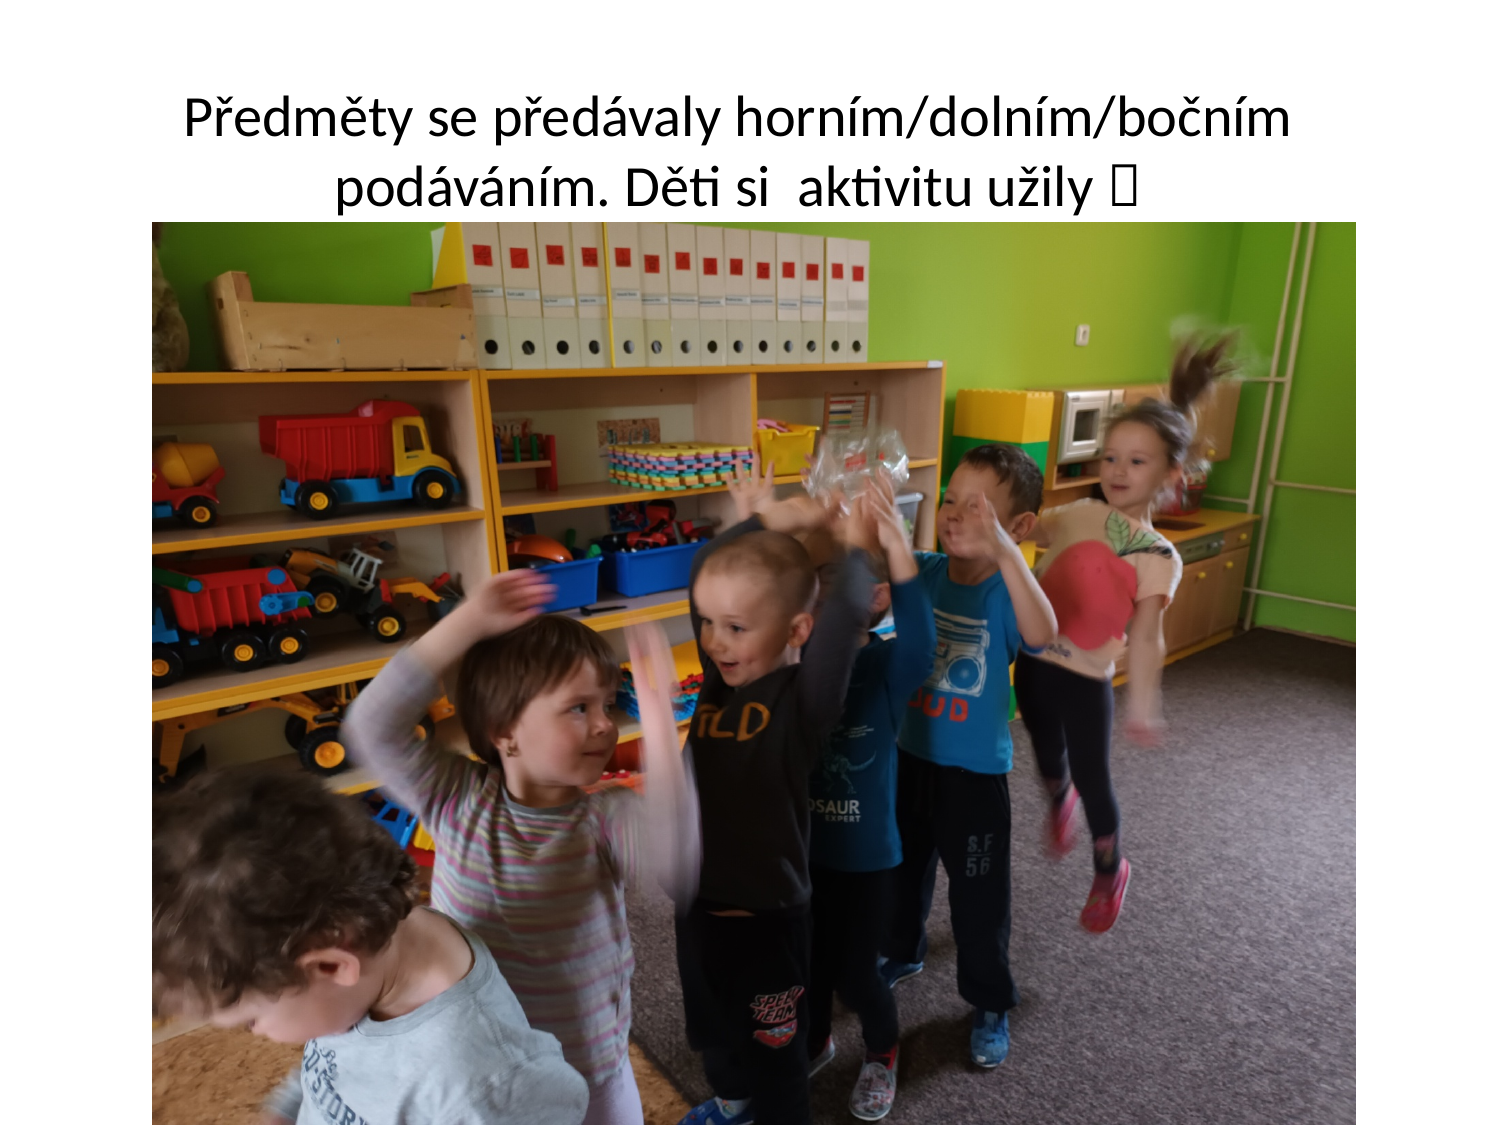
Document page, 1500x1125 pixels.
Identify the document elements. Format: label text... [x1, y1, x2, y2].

picture [152, 222, 1356, 1125]
text_box Předměty se předávaly horním/dolním/bočním podáváním. Děti si aktivitu užily  [70, 70, 1407, 225]
